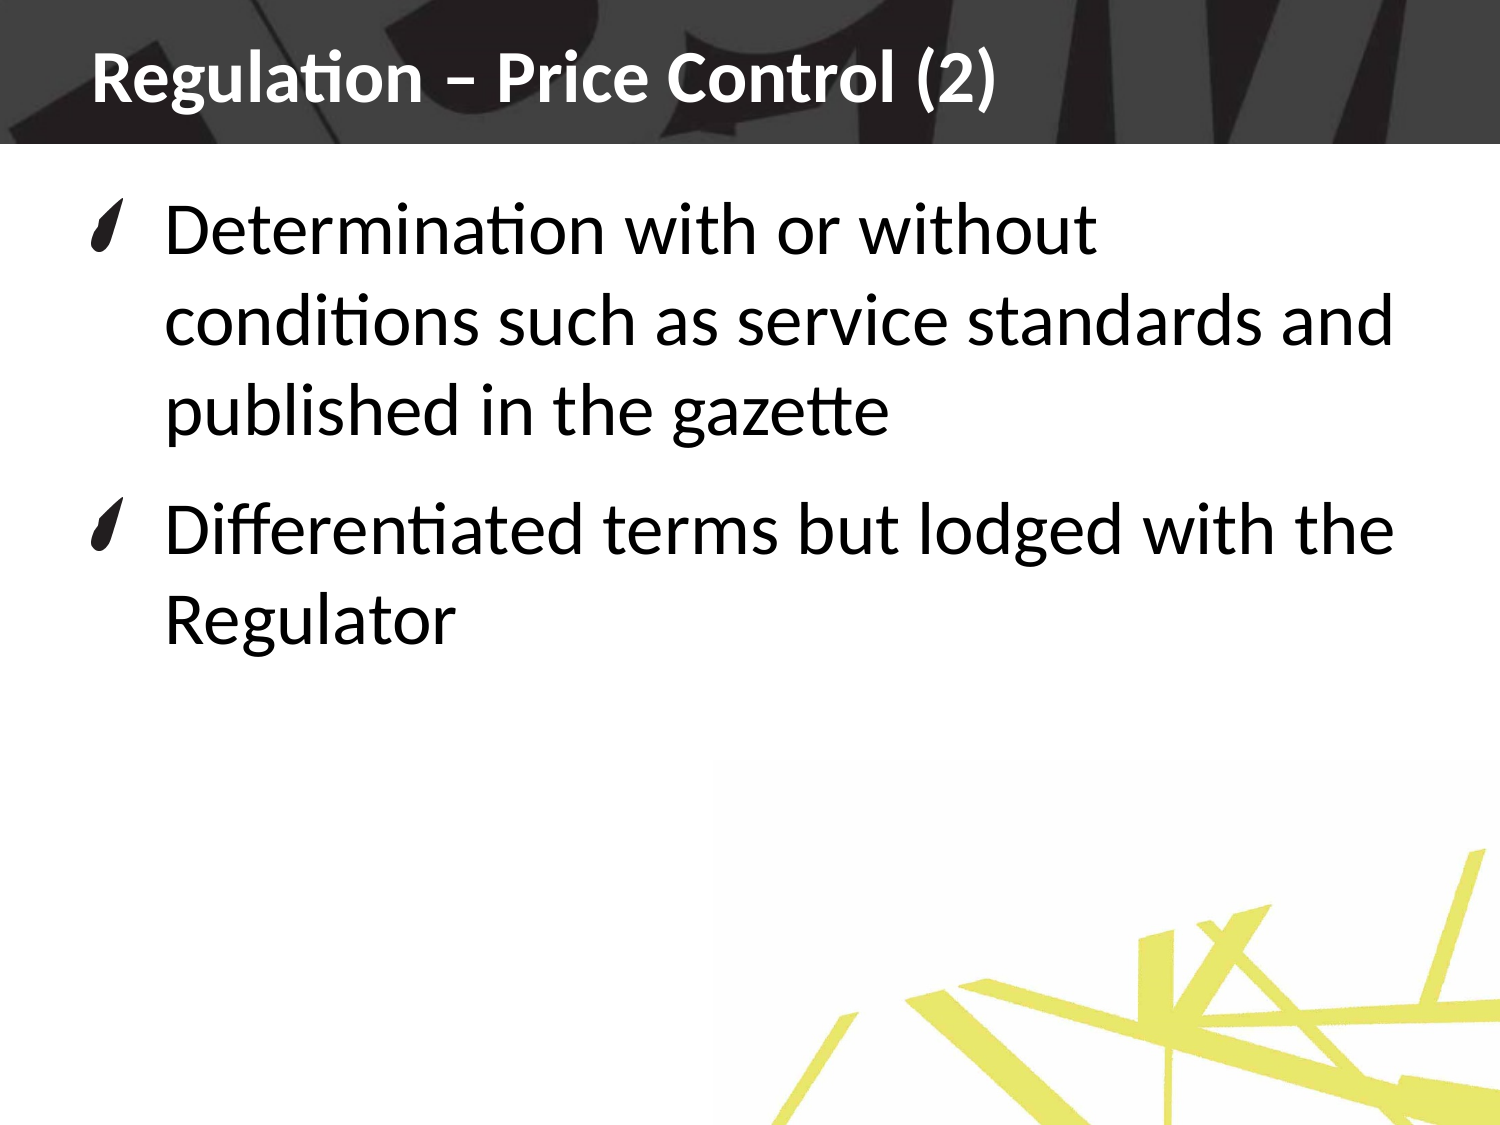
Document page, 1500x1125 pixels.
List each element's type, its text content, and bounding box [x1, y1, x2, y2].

title Regulation – Price Control (2) [76, 19, 1352, 126]
picture [91, 497, 123, 551]
picture [91, 198, 123, 252]
picture [0, 0, 1500, 144]
list Determination with or without conditions such as service standards and published in the gazette Differentiated terms but lodged with the Regulator [76, 172, 1427, 1083]
picture [713, 760, 1500, 1125]
